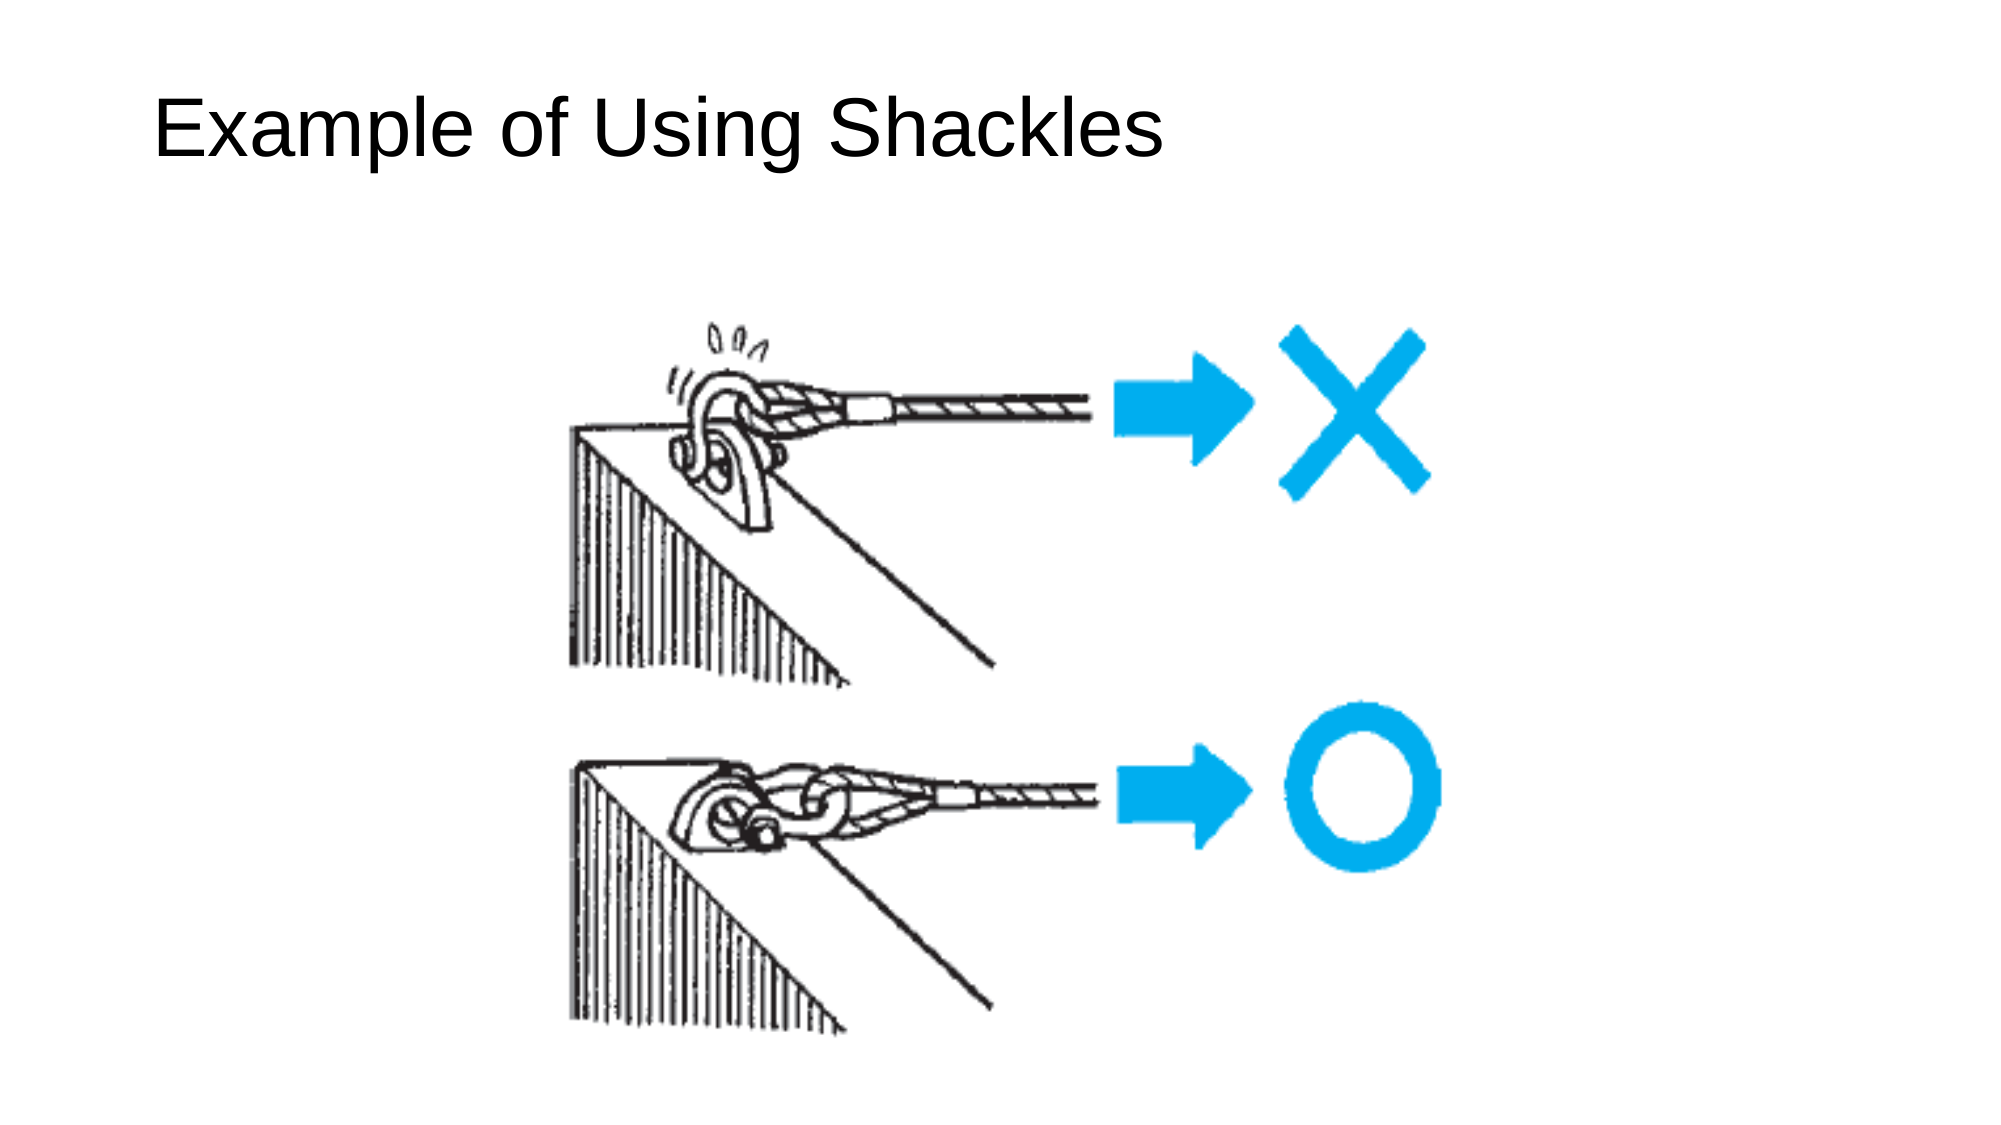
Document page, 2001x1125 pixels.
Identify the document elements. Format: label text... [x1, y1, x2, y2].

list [483, 297, 1516, 1079]
title Example of Using Shackles [137, 59, 1863, 200]
